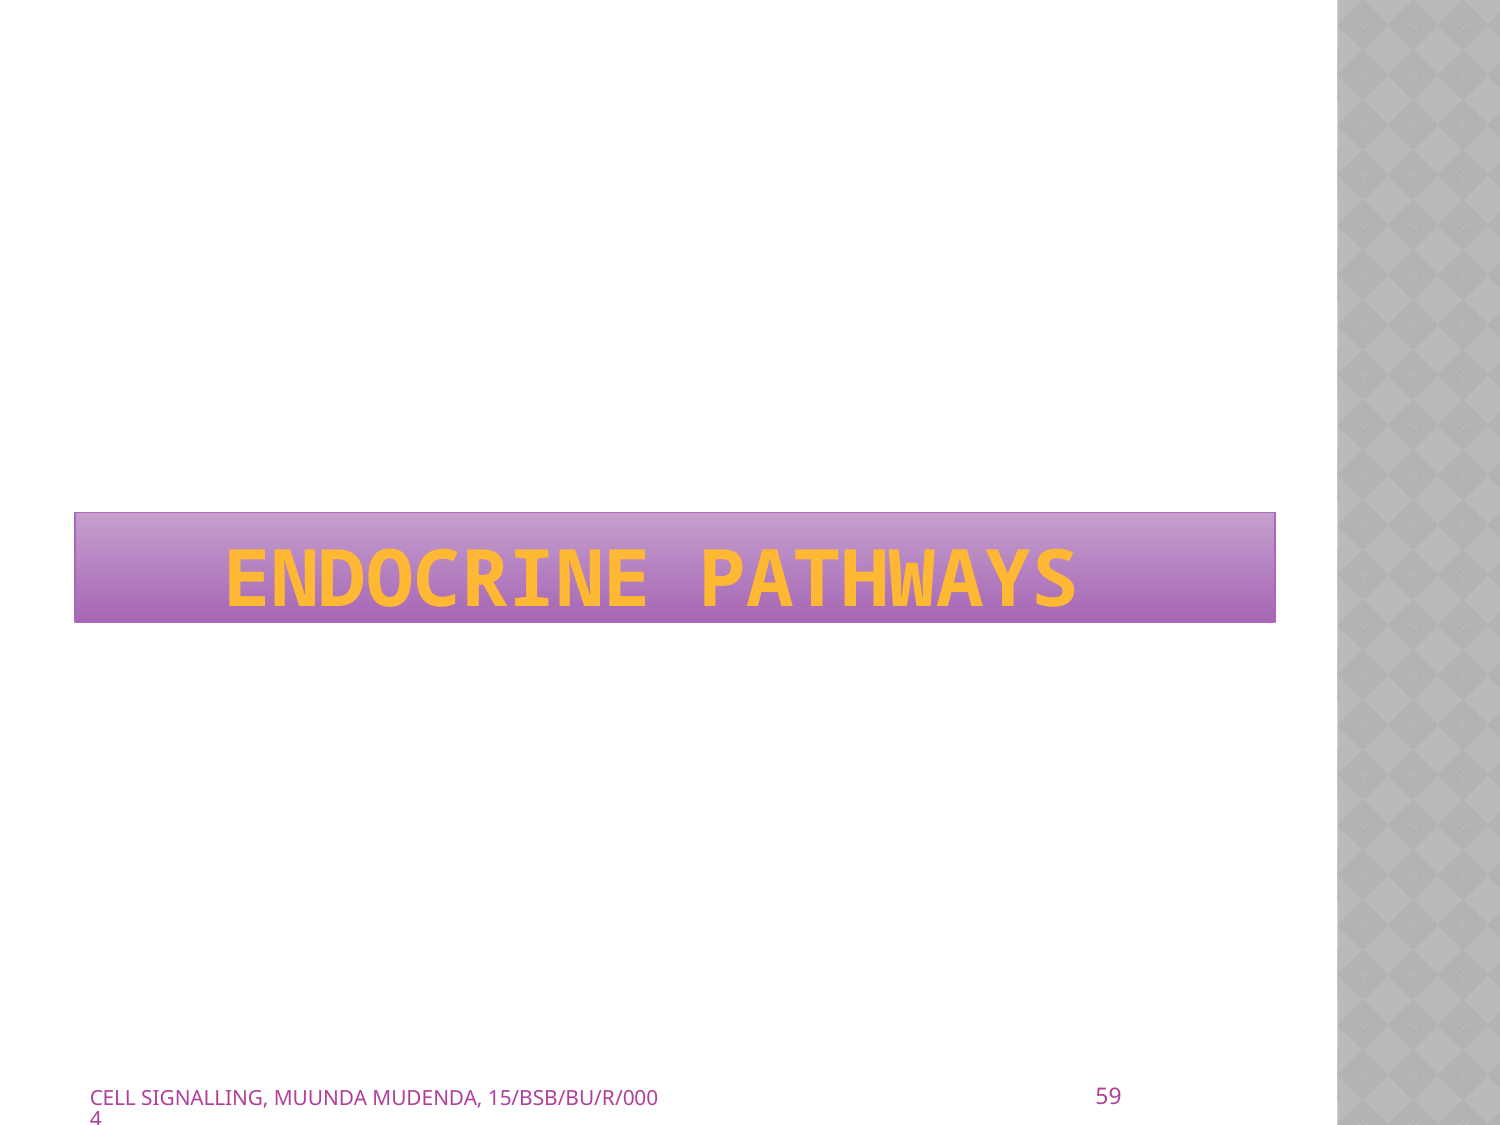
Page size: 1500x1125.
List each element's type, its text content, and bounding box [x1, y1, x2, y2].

slide_number 59 [1025, 1075, 1122, 1113]
title ENDOCRINE PATHWAYS [74, 512, 1276, 623]
footer CELL SIGNALLING, MUUNDA MUDENDA, 15/BSB/BU/R/0004 [75, 1075, 675, 1114]
